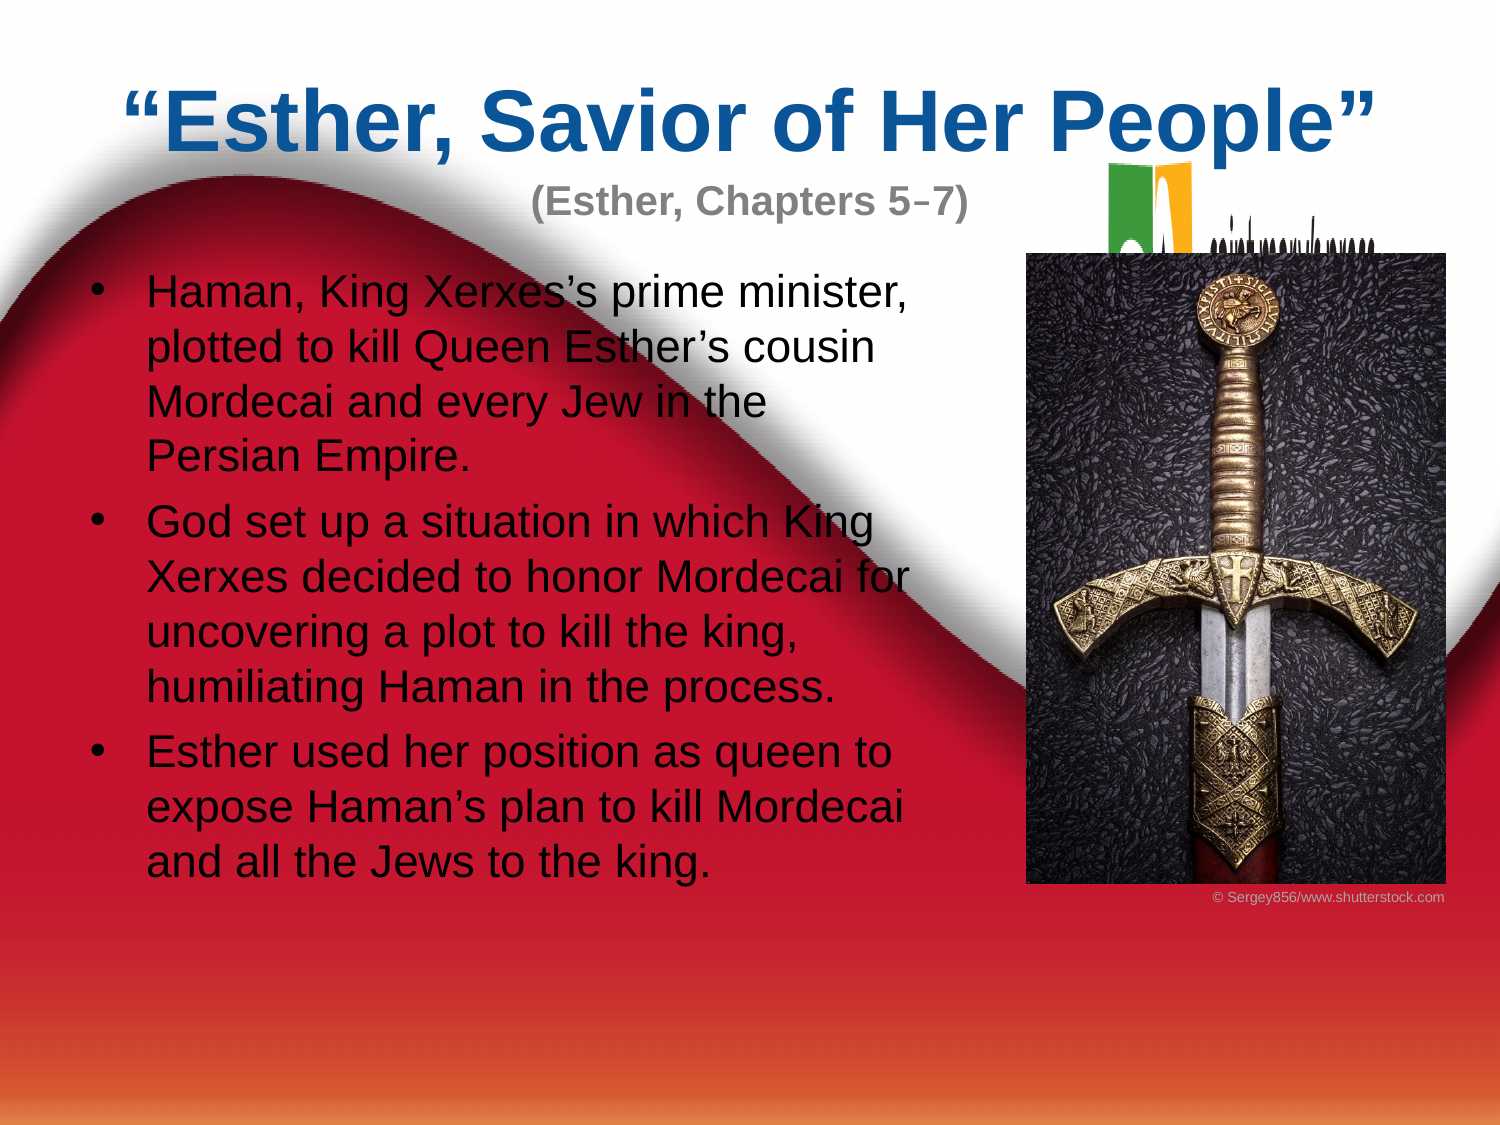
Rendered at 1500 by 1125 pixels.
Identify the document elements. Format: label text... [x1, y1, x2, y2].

picture [0, 0, 1500, 1125]
text_box Haman, King Xerxes’s prime minister, plotted to kill Queen Esther’s cousin Mordecai and every Jew in the Persian Empire. God set up a situation in which King Xerxes decided to honor Mordecai for uncovering a plot to kill the king, humiliating Haman in the process. Esther used her position as queen to expose Haman’s plan to kill Mordecai and all the Jews to the king. [75, 253, 946, 895]
text_box © Sergey856/www.shutterstock.com [709, 880, 1460, 914]
title “Esther, Savior of Her People” (Esther, Chapters 5–7) [75, 45, 1425, 233]
